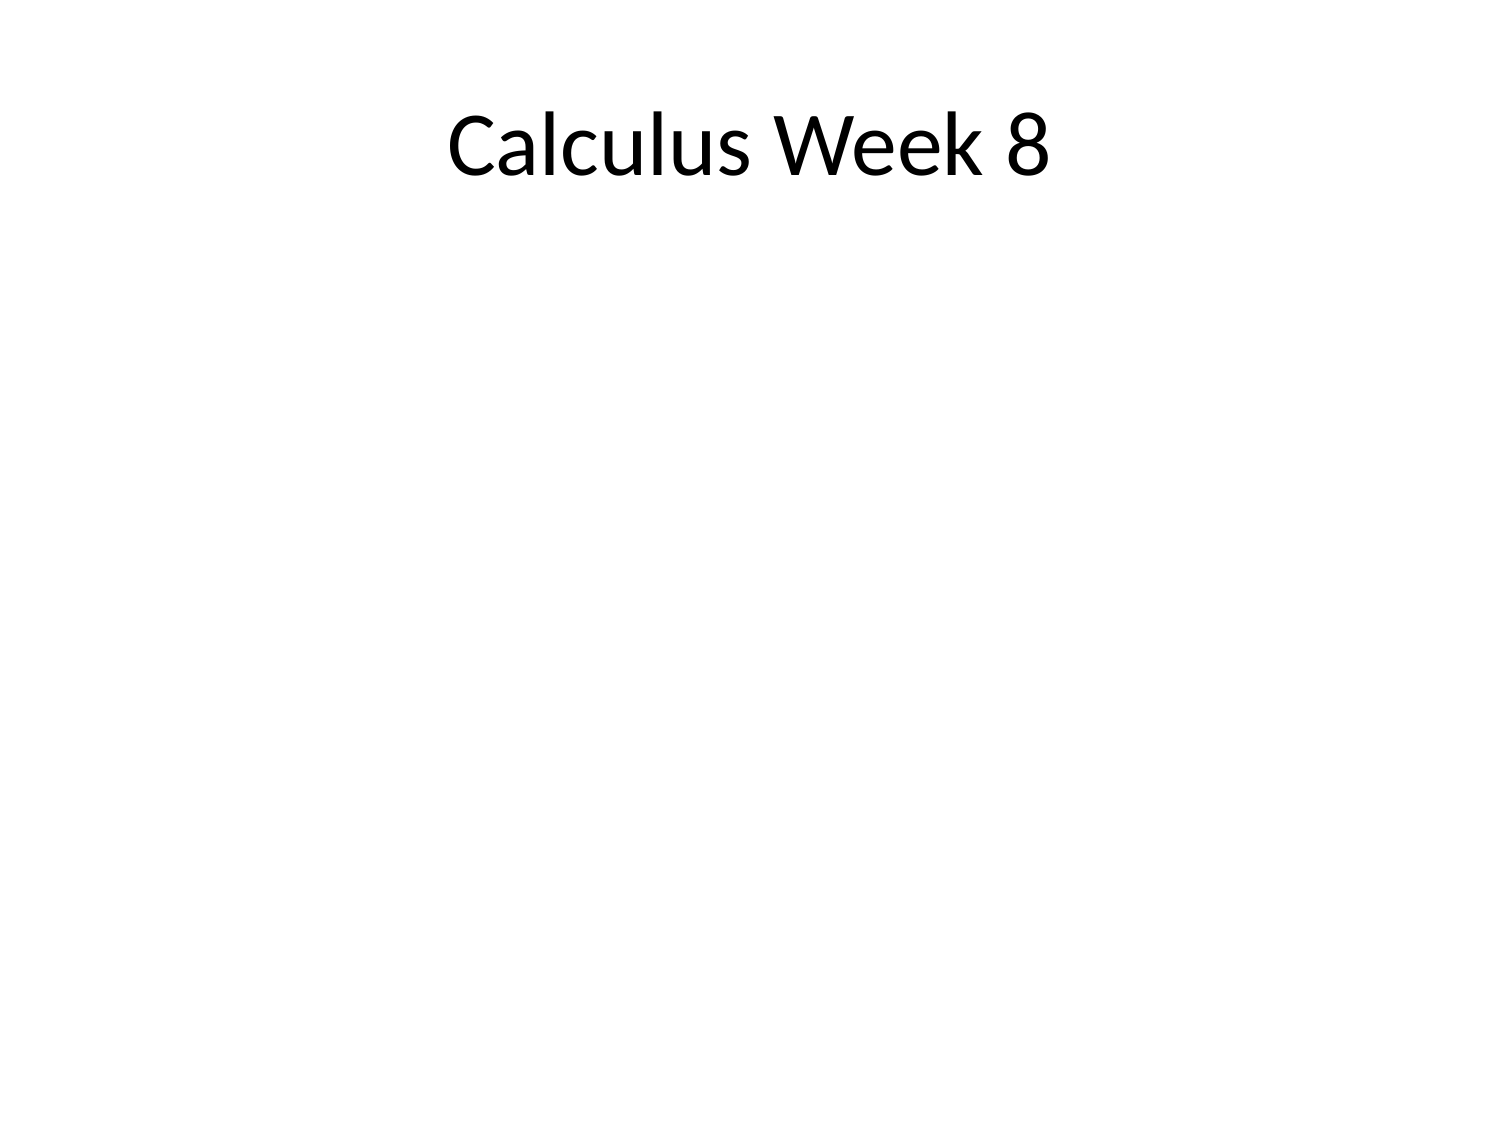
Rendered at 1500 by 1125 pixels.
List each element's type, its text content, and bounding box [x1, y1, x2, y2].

title Calculus Week 8 [75, 45, 1425, 233]
